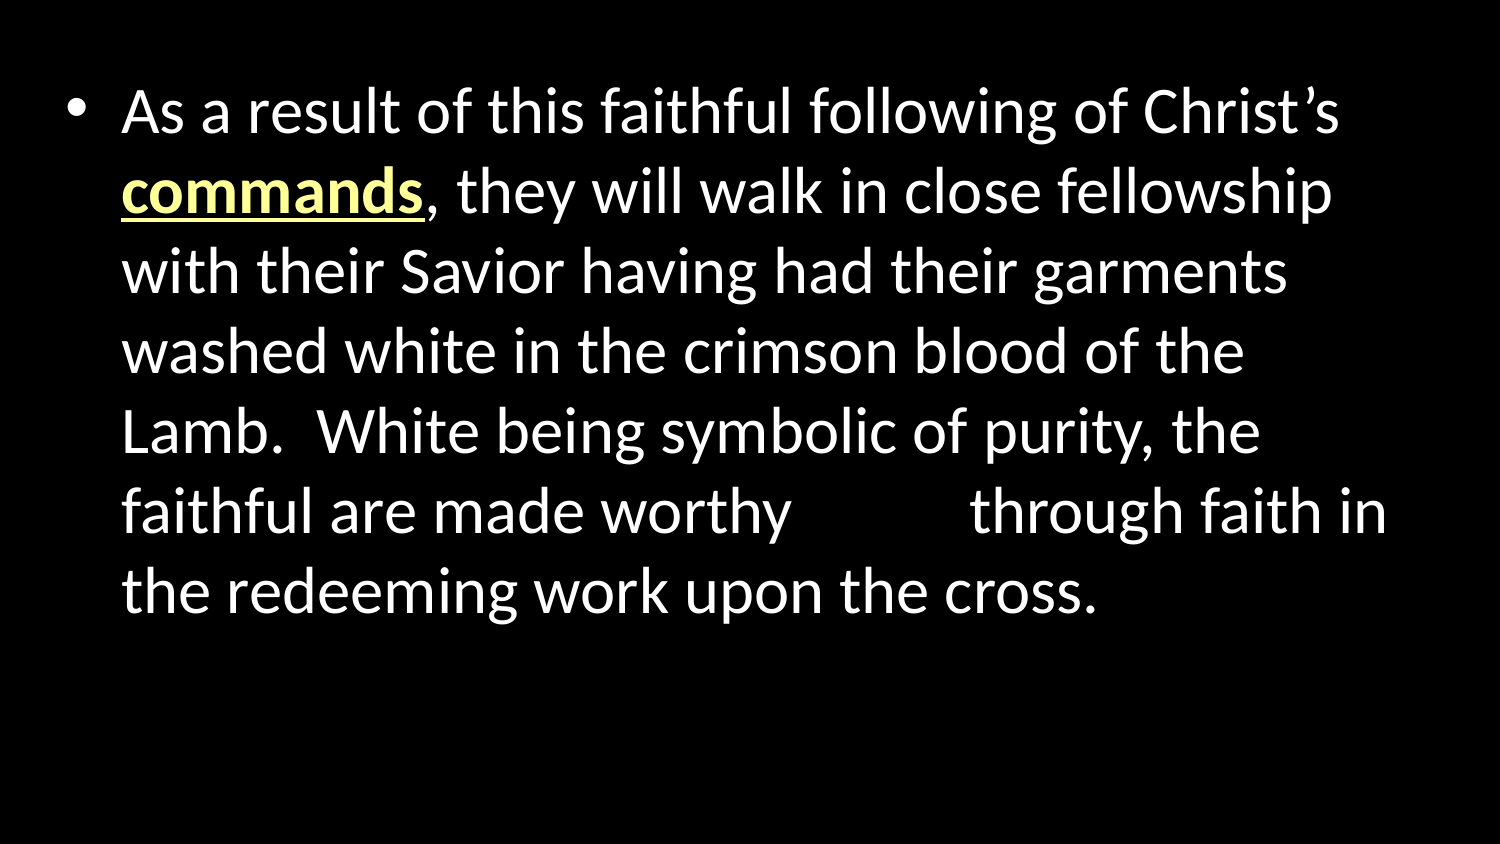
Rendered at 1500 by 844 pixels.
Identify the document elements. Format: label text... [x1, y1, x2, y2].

list As a result of this faithful following of Christ’s commands, they will walk in close fellowship with their Savior having had their garments washed white in the crimson blood of the Lamb. White being symbolic of purity, the faithful are made worthy ONLY through faith in the redeeming work upon the cross. [50, 59, 1438, 844]
